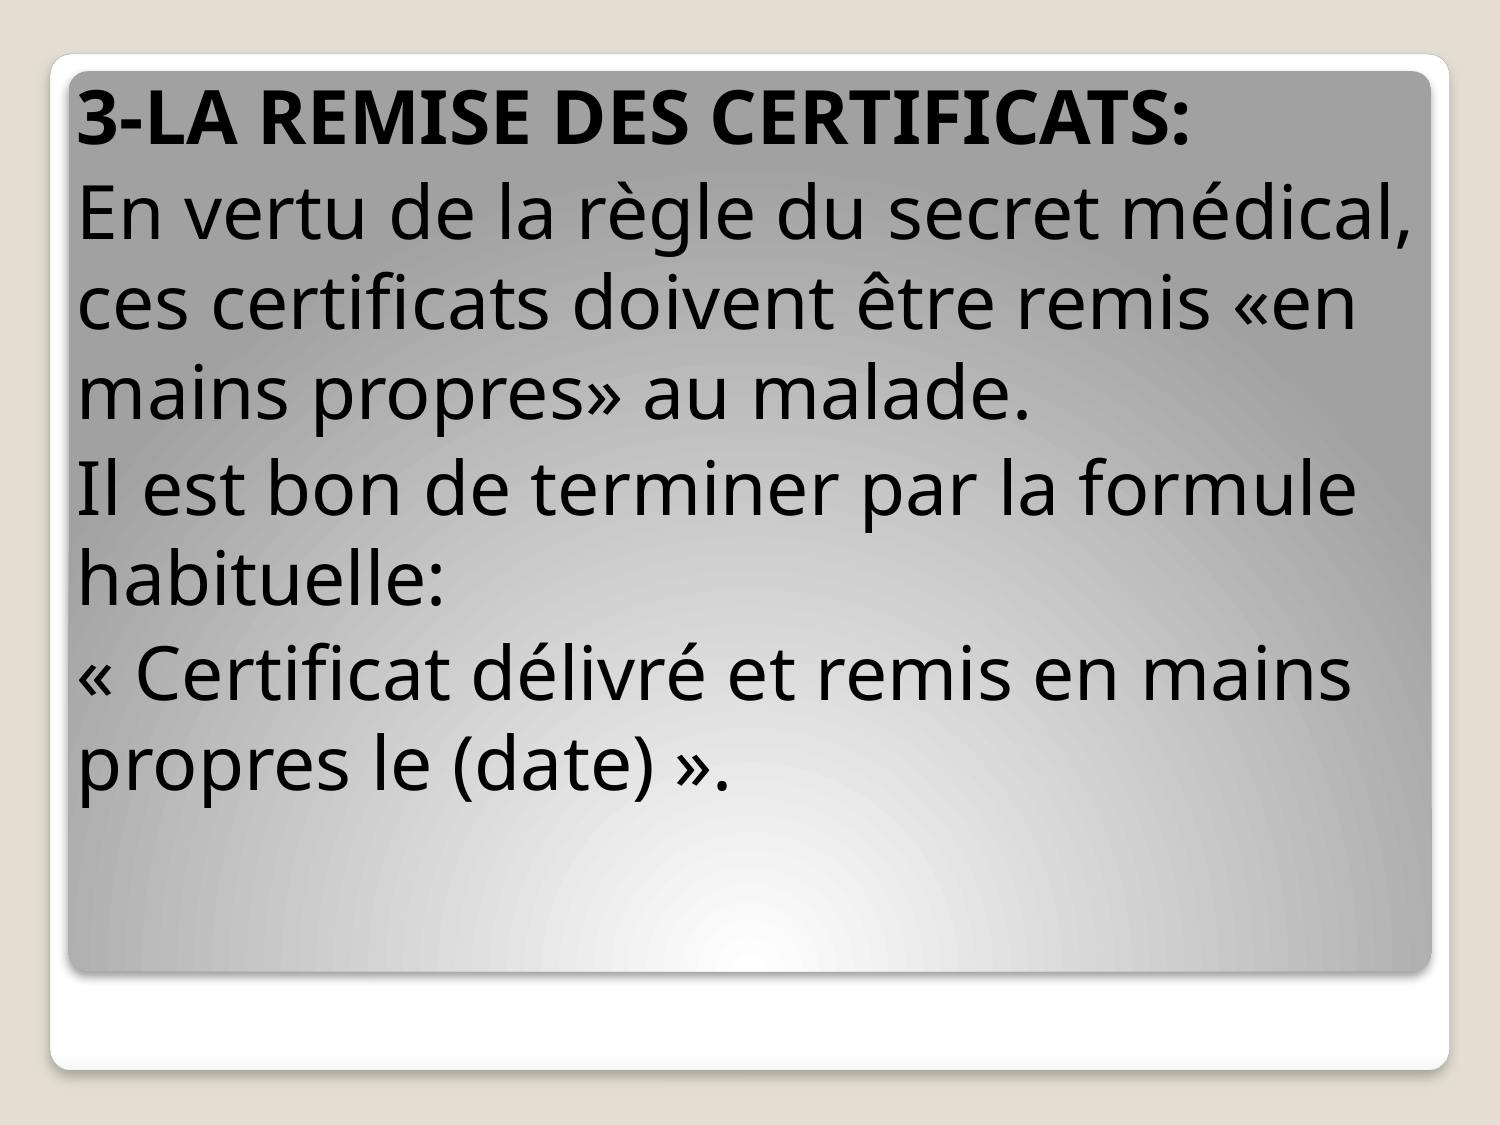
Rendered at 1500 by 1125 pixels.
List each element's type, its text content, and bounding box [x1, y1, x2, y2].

list 3-LA REMISE DES CERTIFICATS: En vertu de la règle du secret médical, ces certificats doivent être remis «en mains propres» au malade. Il est bon de terminer par la formule habituelle: « Certificat délivré et remis en mains propres le (date) ». [46, 54, 1454, 1005]
